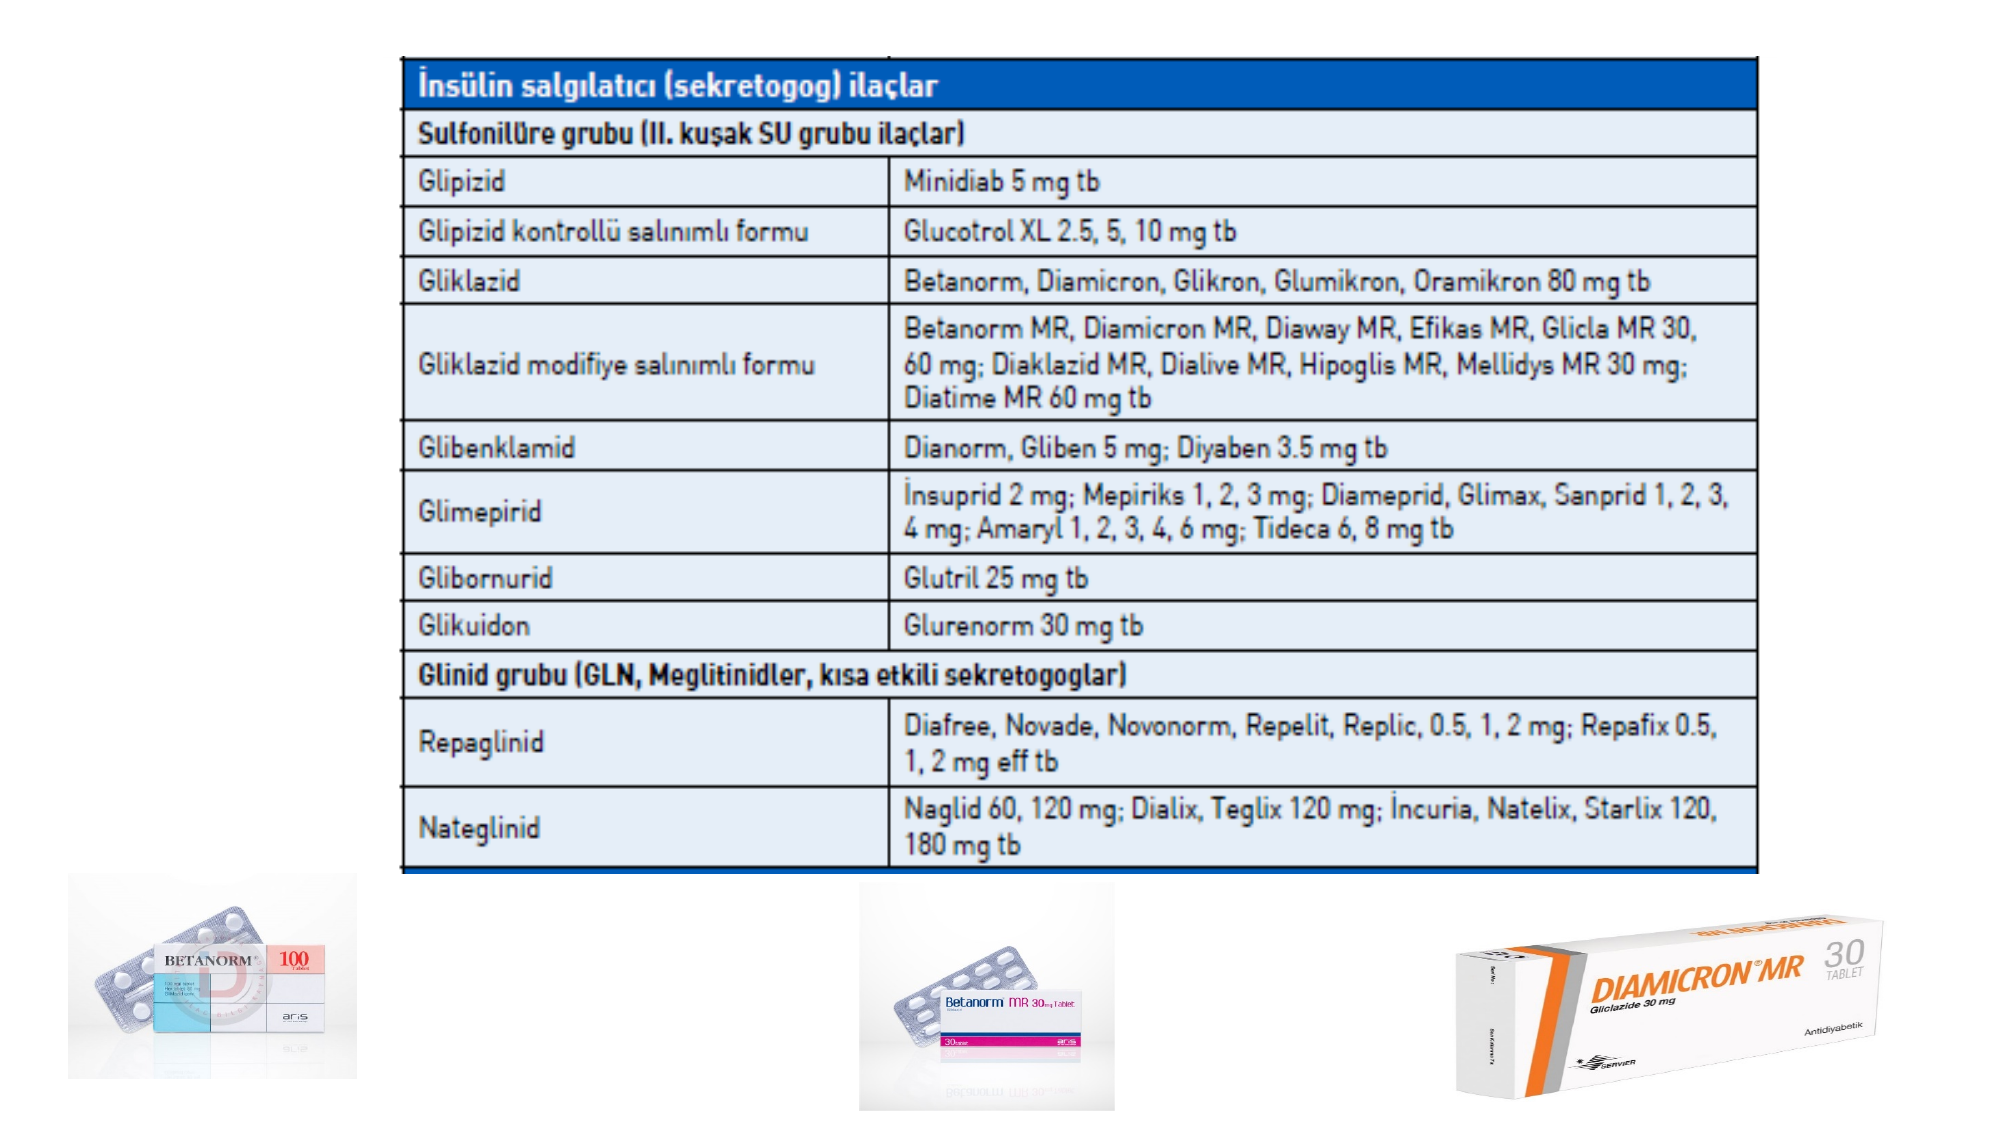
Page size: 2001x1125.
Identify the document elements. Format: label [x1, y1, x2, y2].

picture [68, 873, 357, 1079]
picture [859, 882, 1115, 1111]
list [383, 56, 1777, 874]
picture [1446, 909, 1887, 1102]
